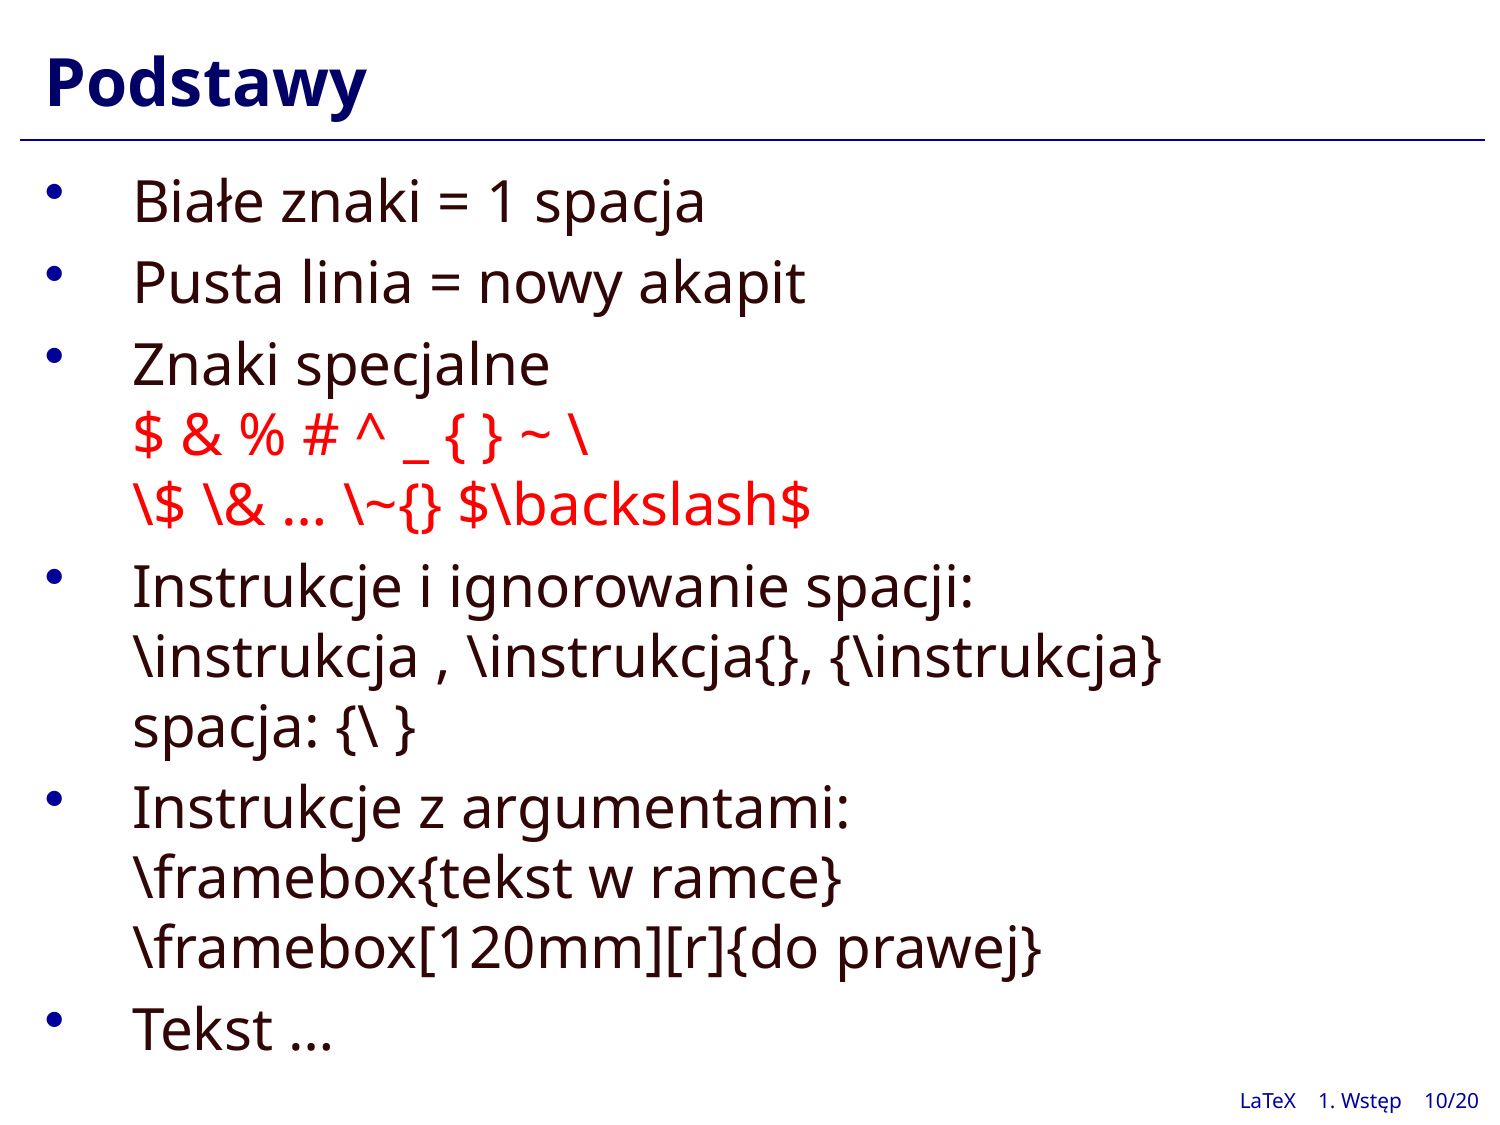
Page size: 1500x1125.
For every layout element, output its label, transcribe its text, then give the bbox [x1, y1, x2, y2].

list Białe znaki = 1 spacja Pusta linia = nowy akapit Znaki specjalne $ & % # ^ _ { } ~ \ \$ \& … \~{} $\backslash$ Instrukcje i ignorowanie spacji: \instrukcja , \instrukcja{}, {\instrukcja} spacja: {\ } Instrukcje z argumentami: \framebox{tekst w ramce} \framebox[120mm][r]{do prawej} Tekst … [29, 156, 1483, 1106]
slide_number LaTeX 1. Wstęp 10/20 [29, 1082, 1494, 1121]
title Podstawy [29, 19, 1483, 125]
